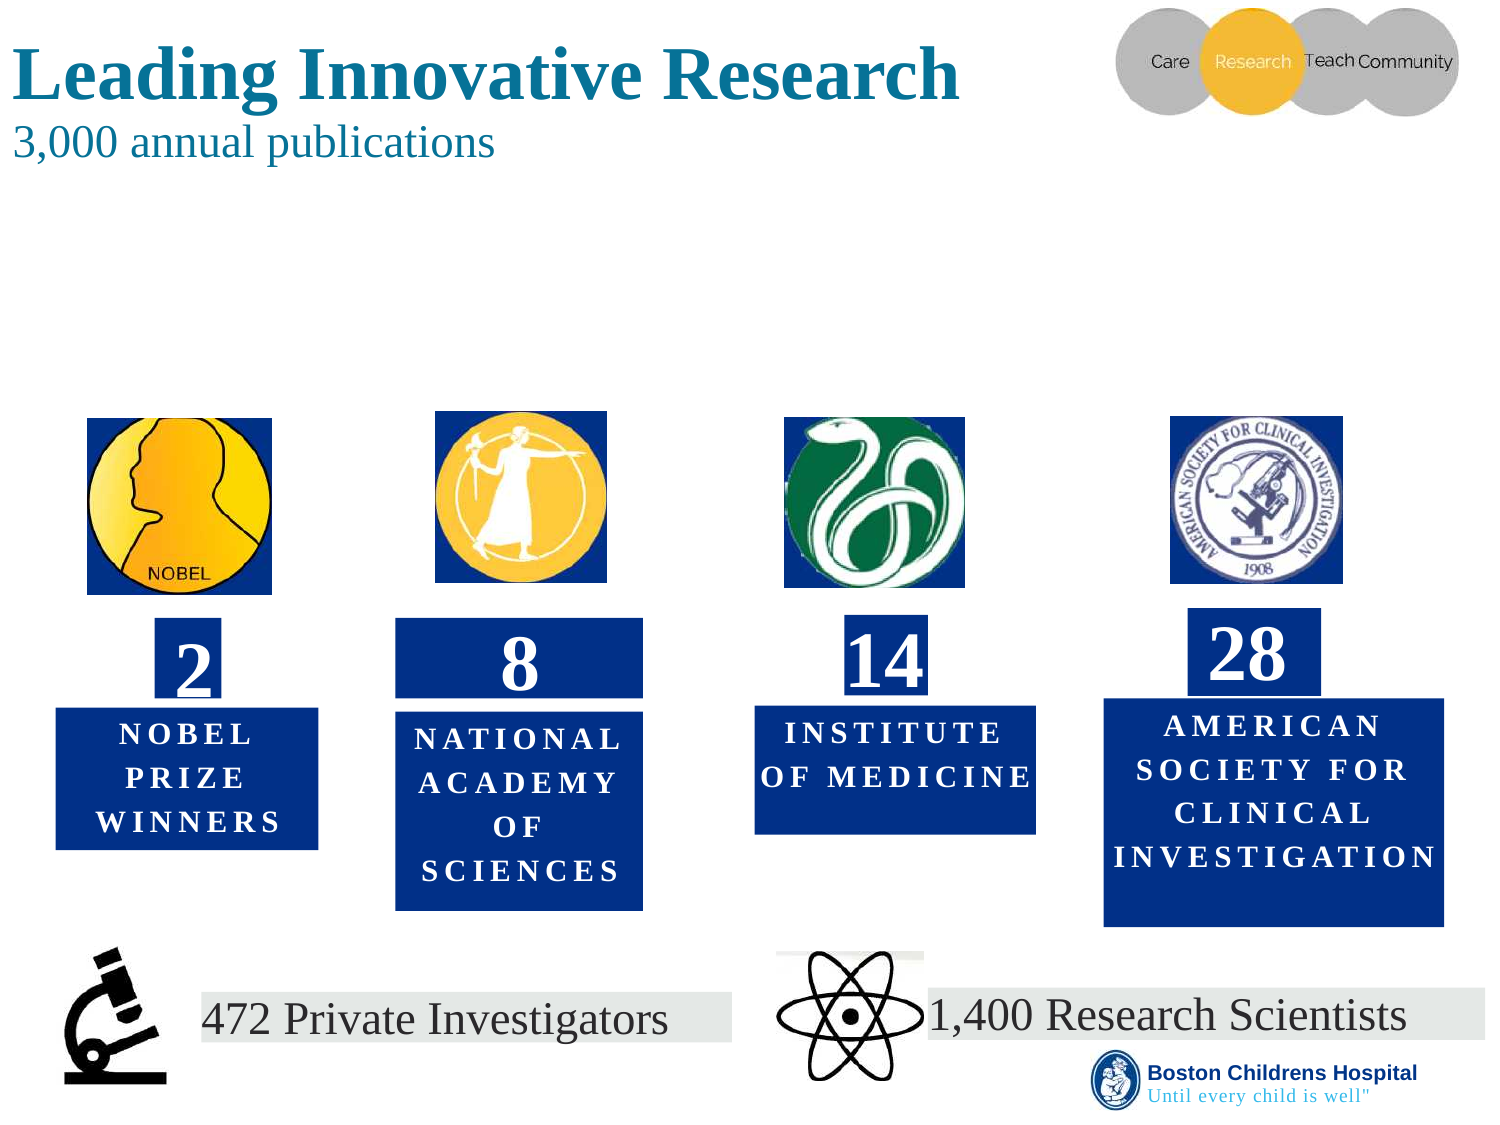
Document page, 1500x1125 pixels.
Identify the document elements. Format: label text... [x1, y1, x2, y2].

text_box 8 [395, 617, 643, 699]
text_box Leading Innovative Research 3,000 annual publications [12, 30, 993, 164]
text_box Boston Childrens Hospital Until every child is well" [1147, 1060, 1445, 1109]
picture [435, 411, 607, 584]
text_box INSTITUTE OF MEDICINE [754, 705, 1036, 835]
text_box 472 Private Investigators [201, 991, 732, 1043]
picture [1090, 1049, 1141, 1112]
text_box 14 [844, 614, 928, 696]
text_box 28 [1187, 608, 1322, 696]
picture [775, 951, 924, 1081]
picture [86, 418, 273, 595]
text_box NATIONAL ACADEMY OF SCIENCES [395, 711, 643, 911]
text_box AMERICAN SOCIETY FOR CLINICAL INVESTIGATION [1103, 698, 1445, 928]
picture [784, 417, 965, 589]
picture [1170, 416, 1343, 585]
picture [1114, 8, 1459, 117]
text_box 1,400 Research Scientists [928, 987, 1486, 1040]
text_box 2 [154, 617, 222, 699]
picture [40, 946, 179, 1085]
text_box NOBEL PRIZE WINNERS [55, 707, 319, 851]
